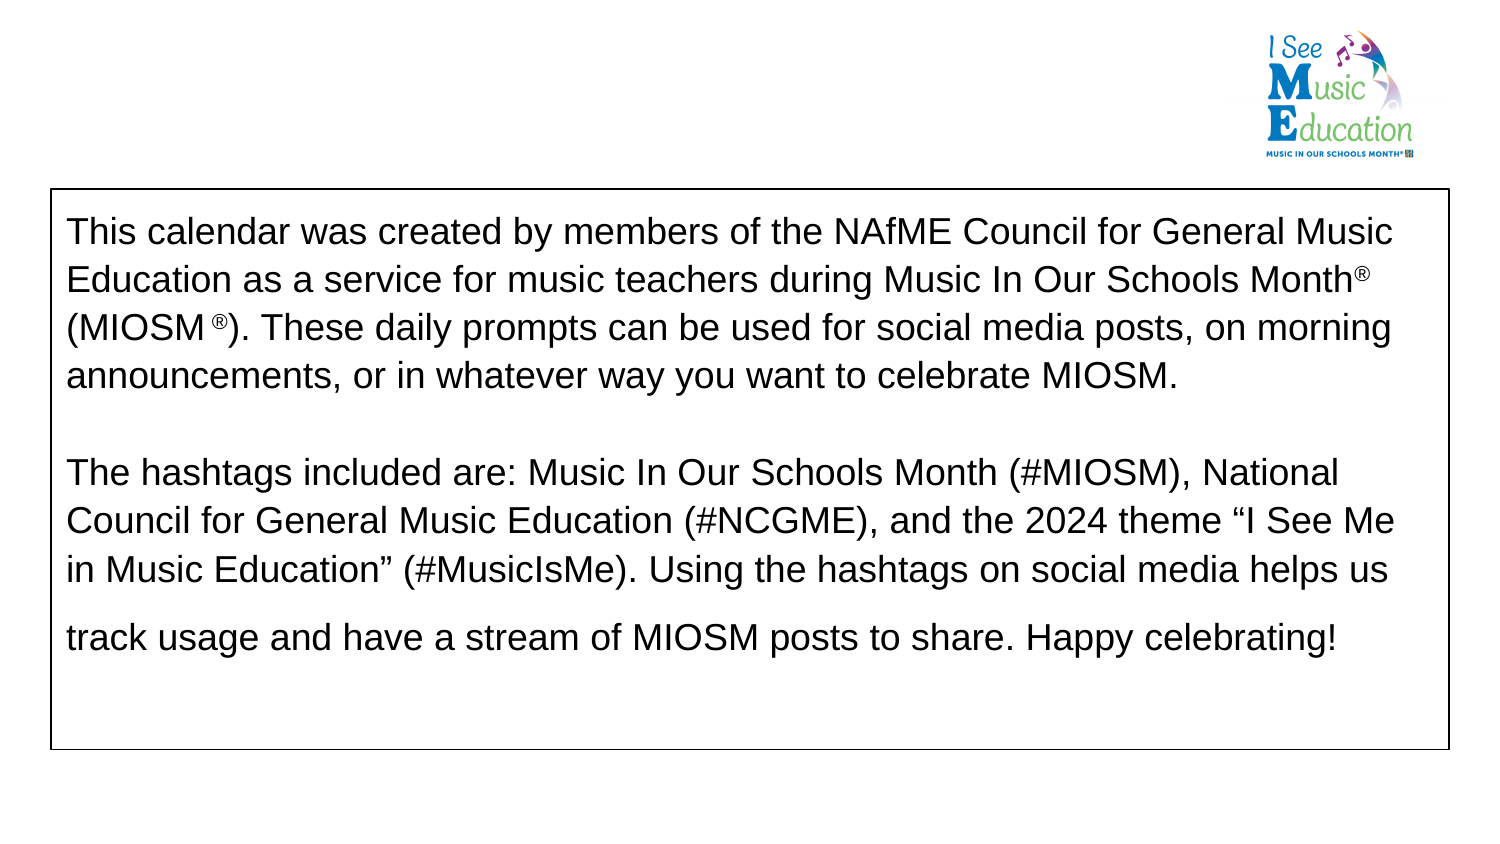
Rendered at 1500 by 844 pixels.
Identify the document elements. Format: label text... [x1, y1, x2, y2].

list This calendar was created by members of the NAfME Council for General Music Education as a service for music teachers during Music In Our Schools Month® (MIOSM ®). These daily prompts can be used for social media posts, on morning announcements, or in whatever way you want to celebrate MIOSM. The hashtags included are: Music In Our Schools Month (#MIOSM), National Council for General Music Education (#NCGME), and the 2024 theme “I See Me in Music Education” (#MusicIsMe). Using the hashtags on social media helps us track usage and have a stream of MIOSM posts to share. Happy celebrating! [51, 189, 1449, 750]
picture [1226, 28, 1450, 168]
